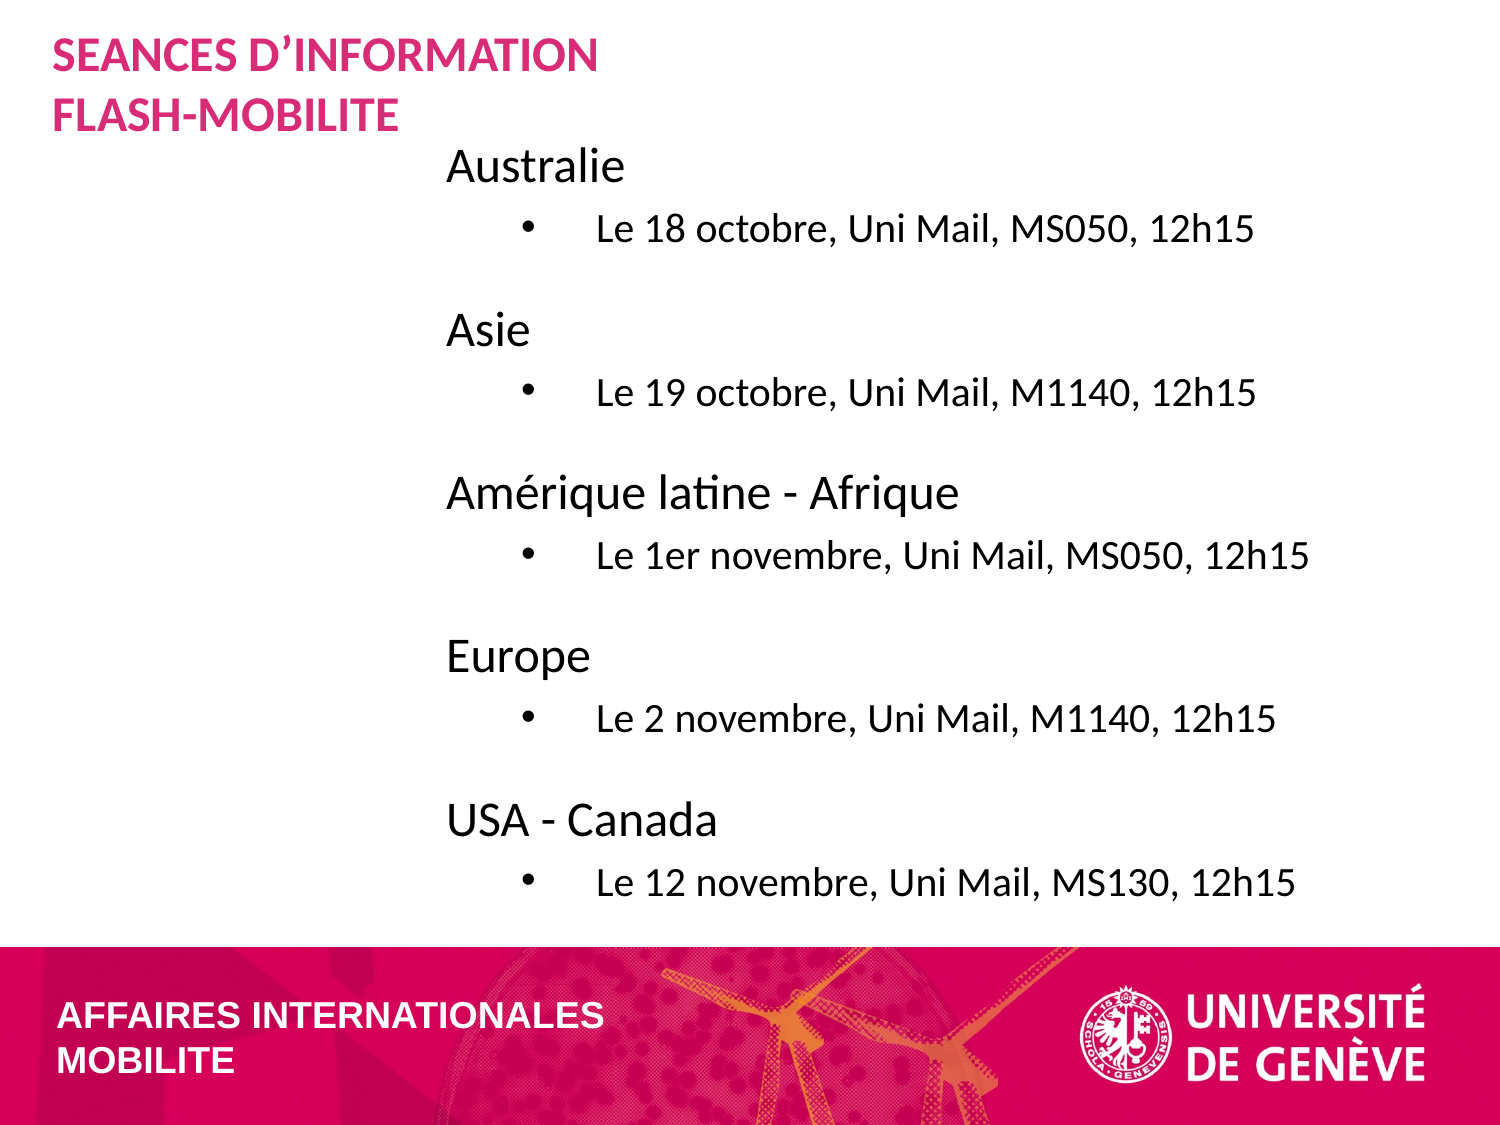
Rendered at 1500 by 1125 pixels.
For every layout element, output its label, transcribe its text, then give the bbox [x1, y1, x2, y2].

picture [0, 947, 1500, 1125]
text_box SEANCES D’INFORMATION FLASH-MOBILITE [38, 13, 1025, 149]
text_box Australie Le 18 octobre, Uni Mail, MS050, 12h15 Asie Le 19 octobre, Uni Mail, M1140, 12h15 Amérique latine - Afrique Le 1er novembre, Uni Mail, MS050, 12h15 Europe Le 2 novembre, Uni Mail, M1140, 12h15 USA - Canada Le 12 novembre, Uni Mail, MS130, 12h15 [430, 125, 1371, 764]
